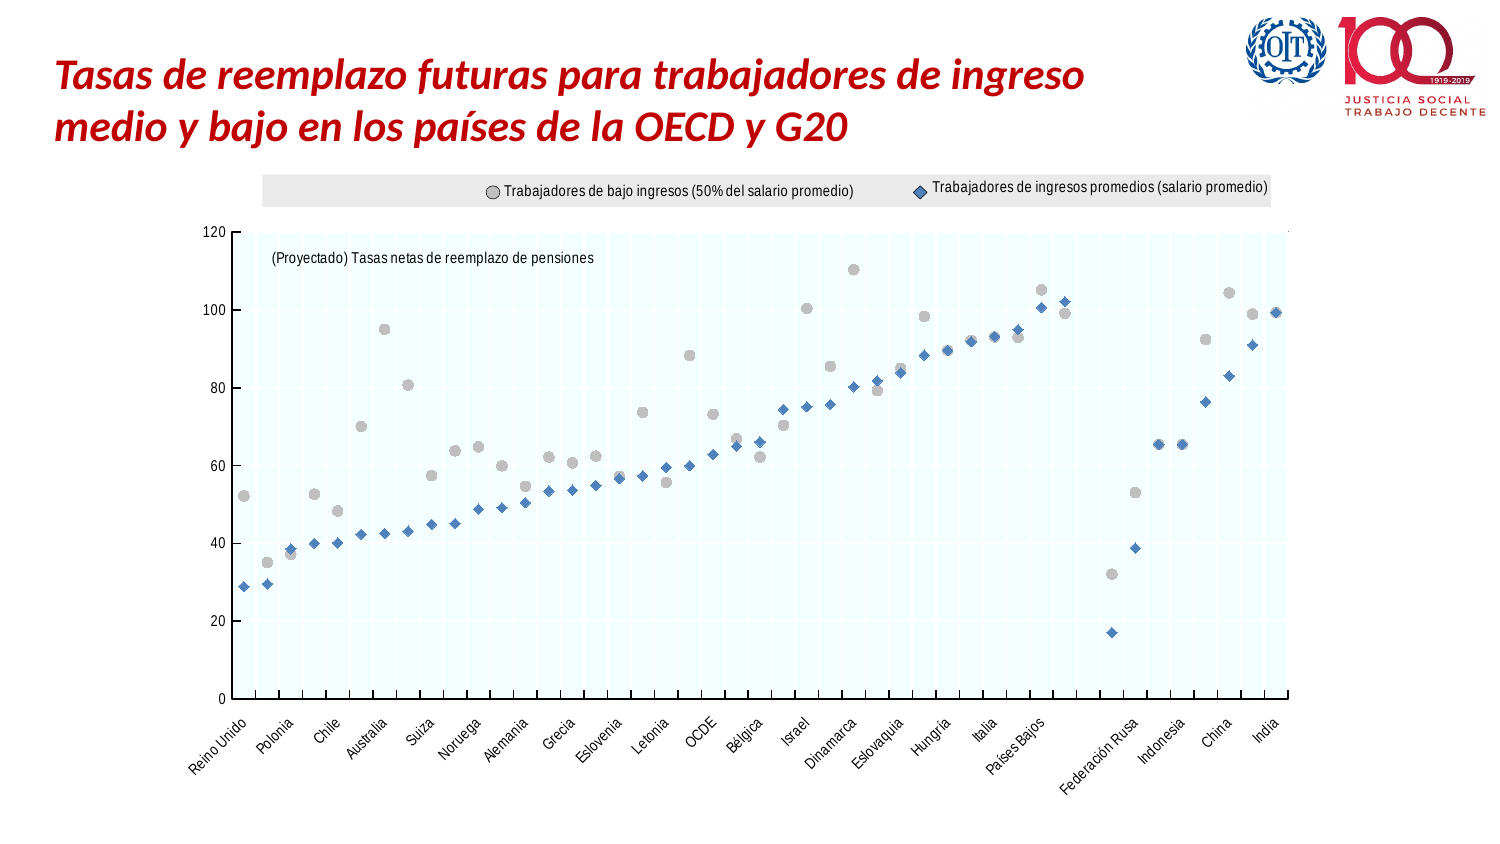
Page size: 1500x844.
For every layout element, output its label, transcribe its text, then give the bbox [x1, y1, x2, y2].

title Tasas de reemplazo futuras para trabajadores de ingreso medio y bajo en los países de la OECD y G20 [39, 21, 1186, 176]
chart [174, 164, 1291, 804]
picture [1246, 17, 1488, 118]
